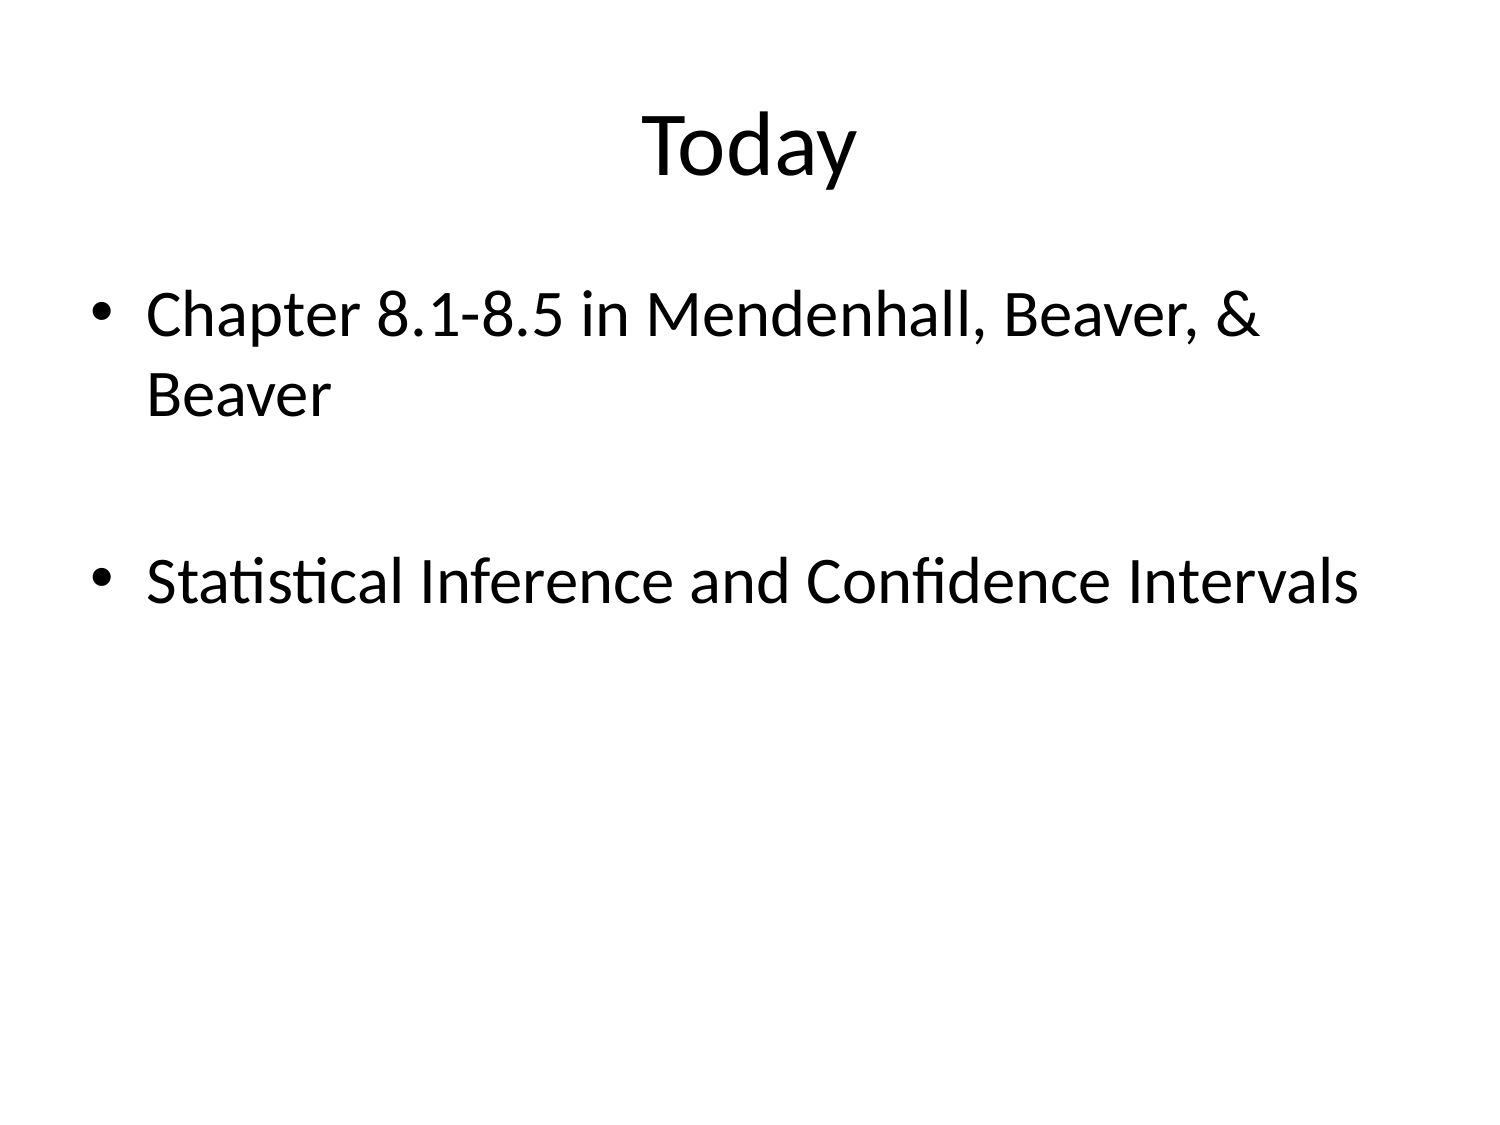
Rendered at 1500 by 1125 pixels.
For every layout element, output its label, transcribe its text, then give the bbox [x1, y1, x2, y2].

title Today [75, 45, 1425, 233]
list Chapter 8.1-8.5 in Mendenhall, Beaver, & Beaver Statistical Inference and Confidence Intervals [75, 262, 1425, 1005]
